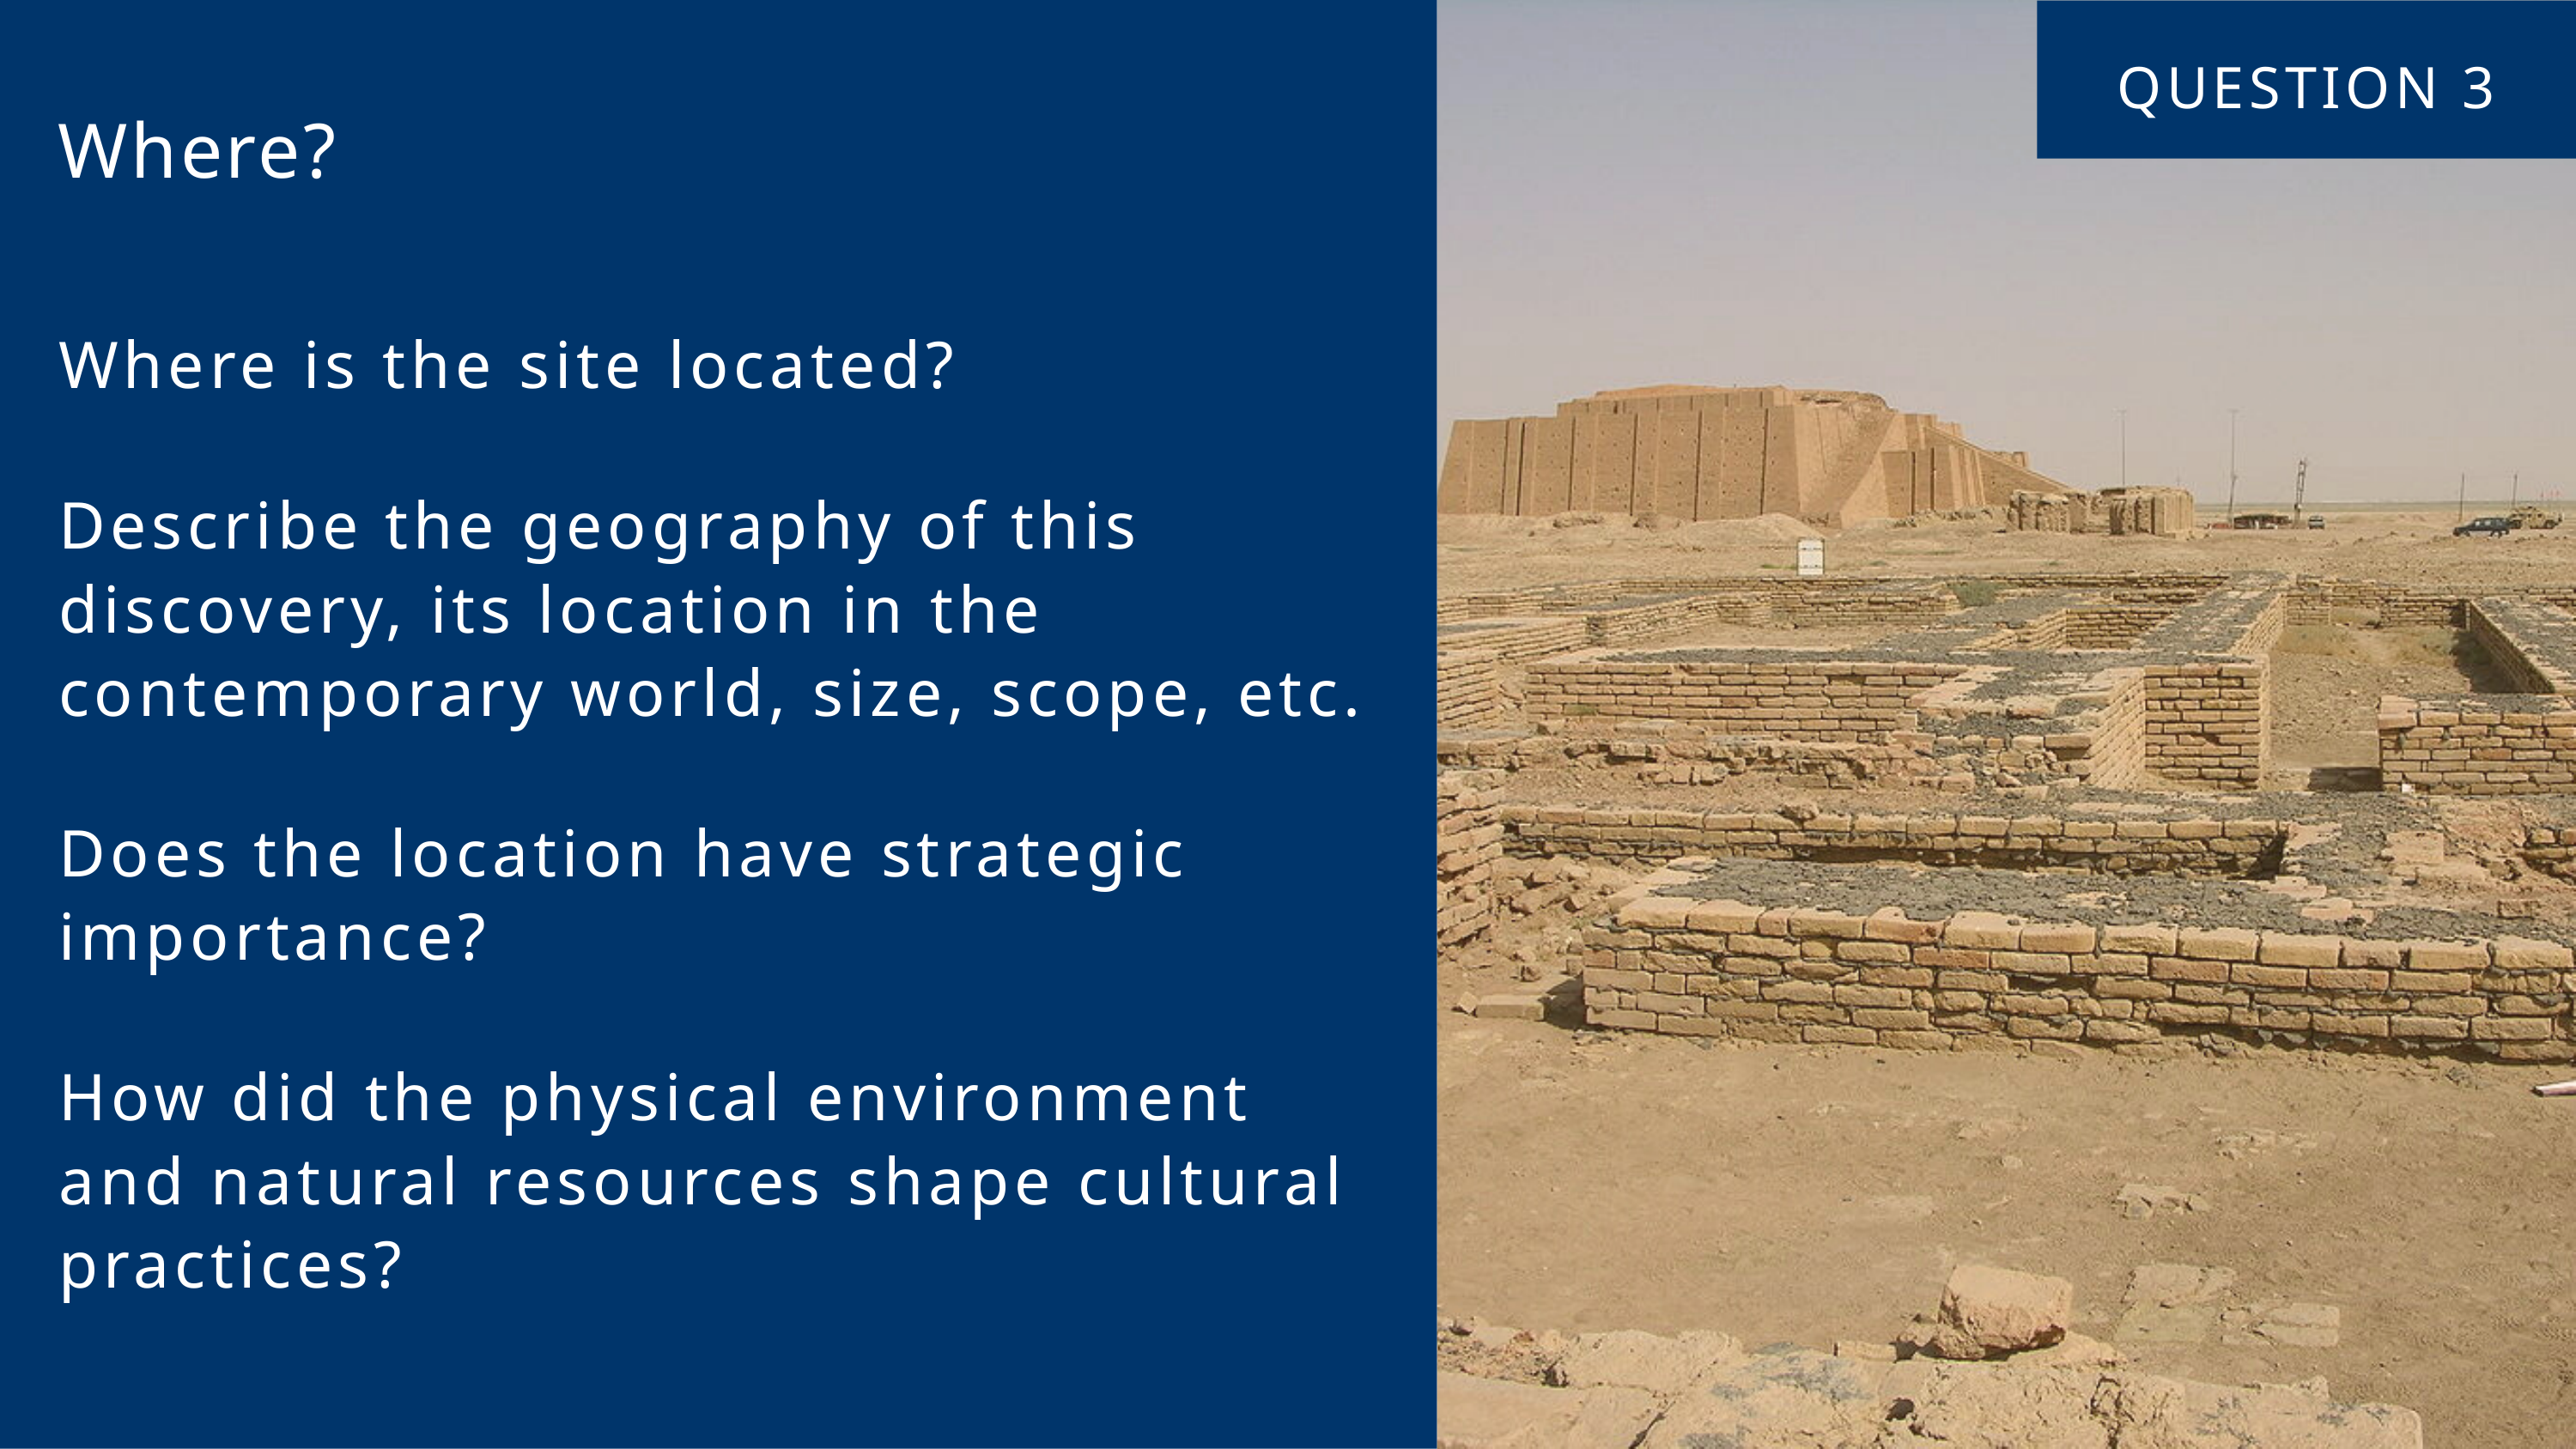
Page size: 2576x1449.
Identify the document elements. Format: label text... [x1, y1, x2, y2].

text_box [2037, 0, 2576, 159]
text_box [0, 0, 1437, 1449]
text_box Does the location have strategic importance? [58, 805, 1401, 973]
text_box Where is the site located? [58, 318, 1311, 402]
text_box Describe the geography of this discovery, its location in the contemporary world, size, scope, etc. [58, 478, 1390, 730]
text_box How did the physical environment and natural resources shape cultural practices? [58, 1050, 1378, 1301]
text_box Where? [58, 88, 1288, 193]
text_box [1437, 0, 2576, 1449]
